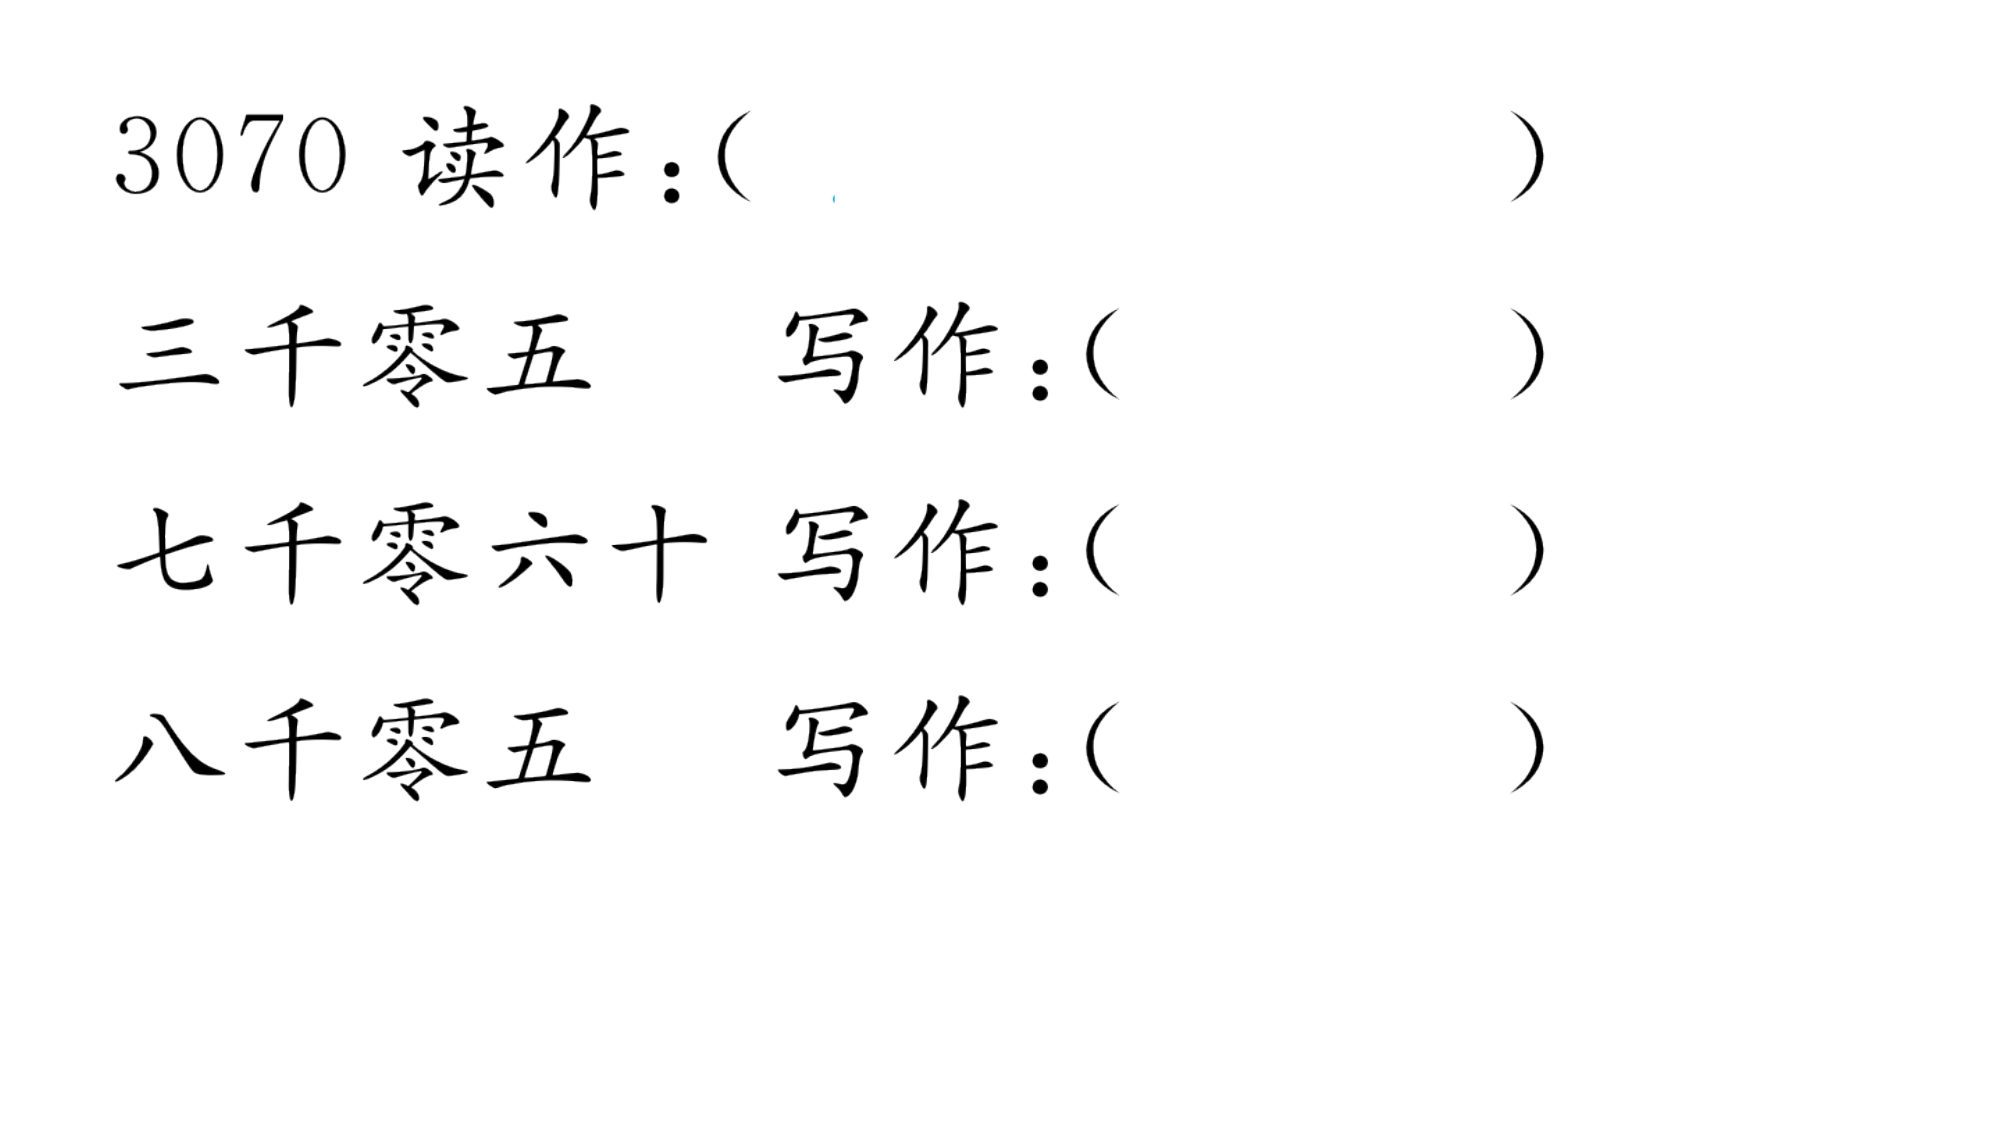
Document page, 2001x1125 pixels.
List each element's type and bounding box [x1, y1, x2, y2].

picture [107, 54, 1998, 851]
